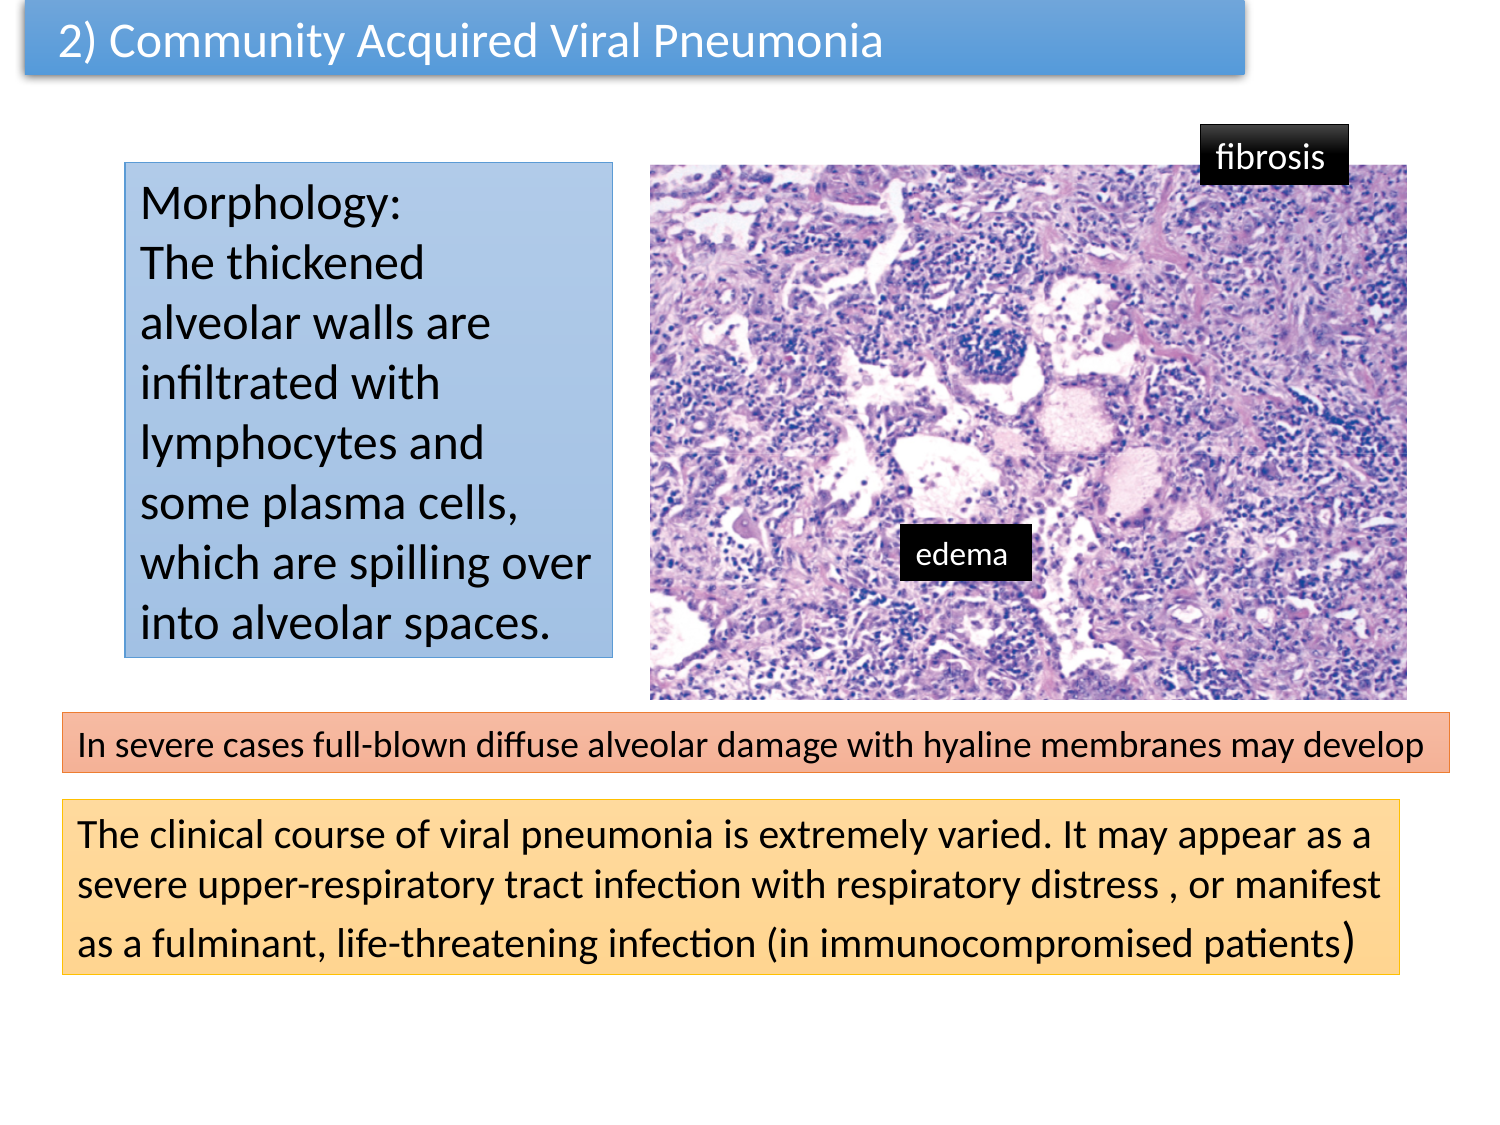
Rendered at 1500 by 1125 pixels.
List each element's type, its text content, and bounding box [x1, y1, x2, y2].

text_box Morphology: The thickened alveolar walls are infiltrated with lymphocytes and some plasma cells, which are spilling over into alveolar spaces. [124, 162, 613, 658]
text_box In severe cases full-blown diffuse alveolar damage with hyaline membranes may develop [62, 712, 1450, 773]
text_box The clinical course of viral pneumonia is extremely varied. It may appear as a severe upper-respiratory tract infection with respiratory distress , or manifest as a fulminant, life-threatening infection (in immunocompromised patients) [62, 799, 1400, 975]
text_box fibrosis [1200, 124, 1349, 162]
text_box 2) Community Acquired Viral Pneumonia [24, 0, 1245, 75]
picture [649, 162, 1407, 700]
